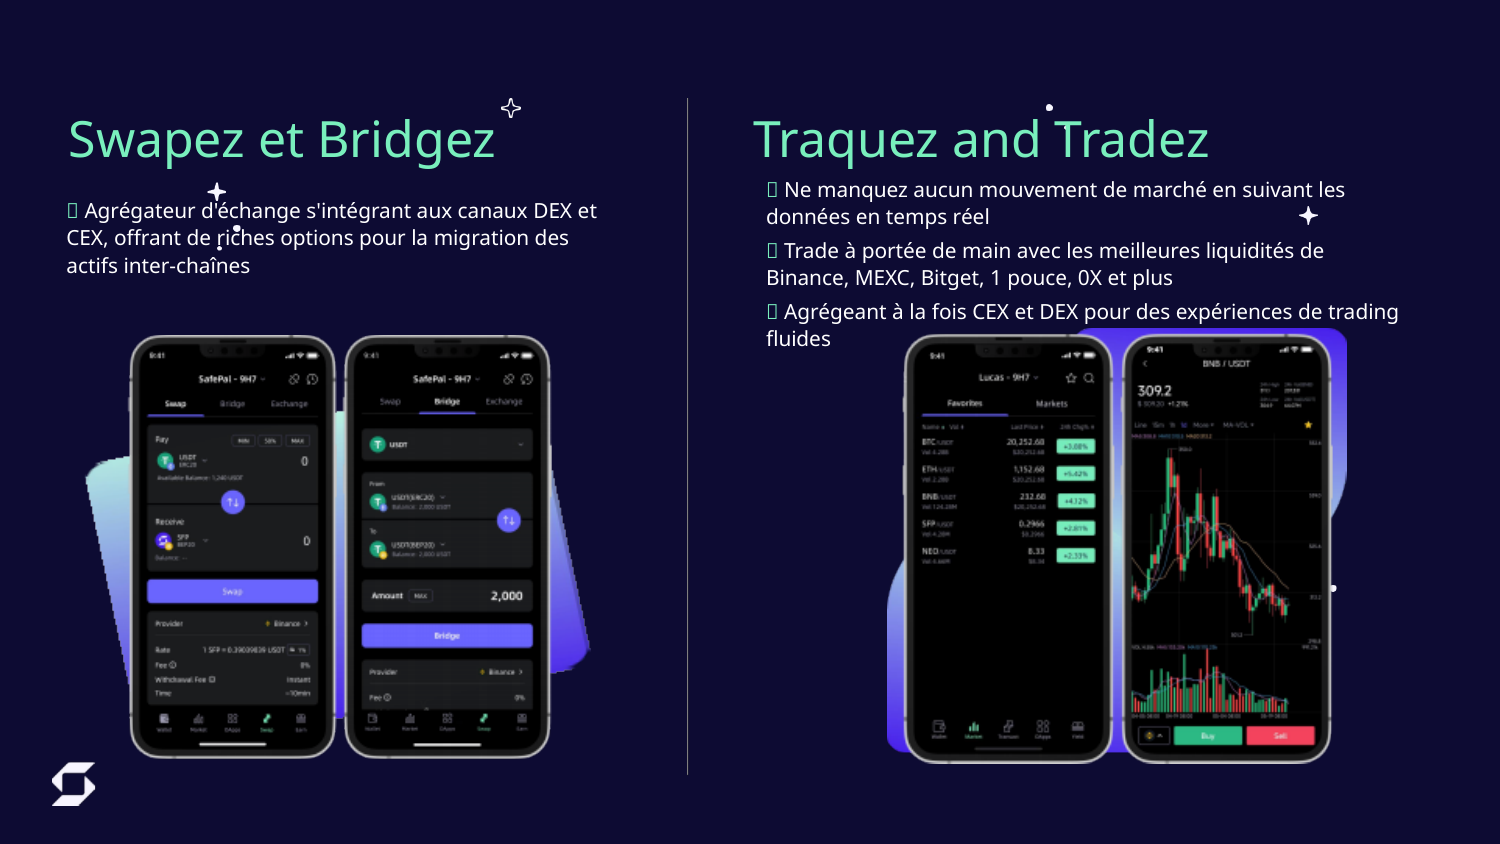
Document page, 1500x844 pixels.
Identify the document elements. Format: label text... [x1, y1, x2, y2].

text_box Swapez et Bridgez  Agrégateur d'échange s'intégrant aux canaux DEX et CEX, offrant de riches options pour la migration des actifs inter-chaînes [66, 82, 614, 267]
picture [0, 0, 1500, 844]
text_box Traquez and Tradez  Ne manquez aucun mouvement de marché en suivant les données en temps réel  Trade à portée de main avec les meilleures liquidités de Binance, MEXC, Bitget, 1 pouce, 0X et plus  Agrégeant à la fois CEX et DEX pour des expériences de trading fluides [751, 82, 1405, 297]
